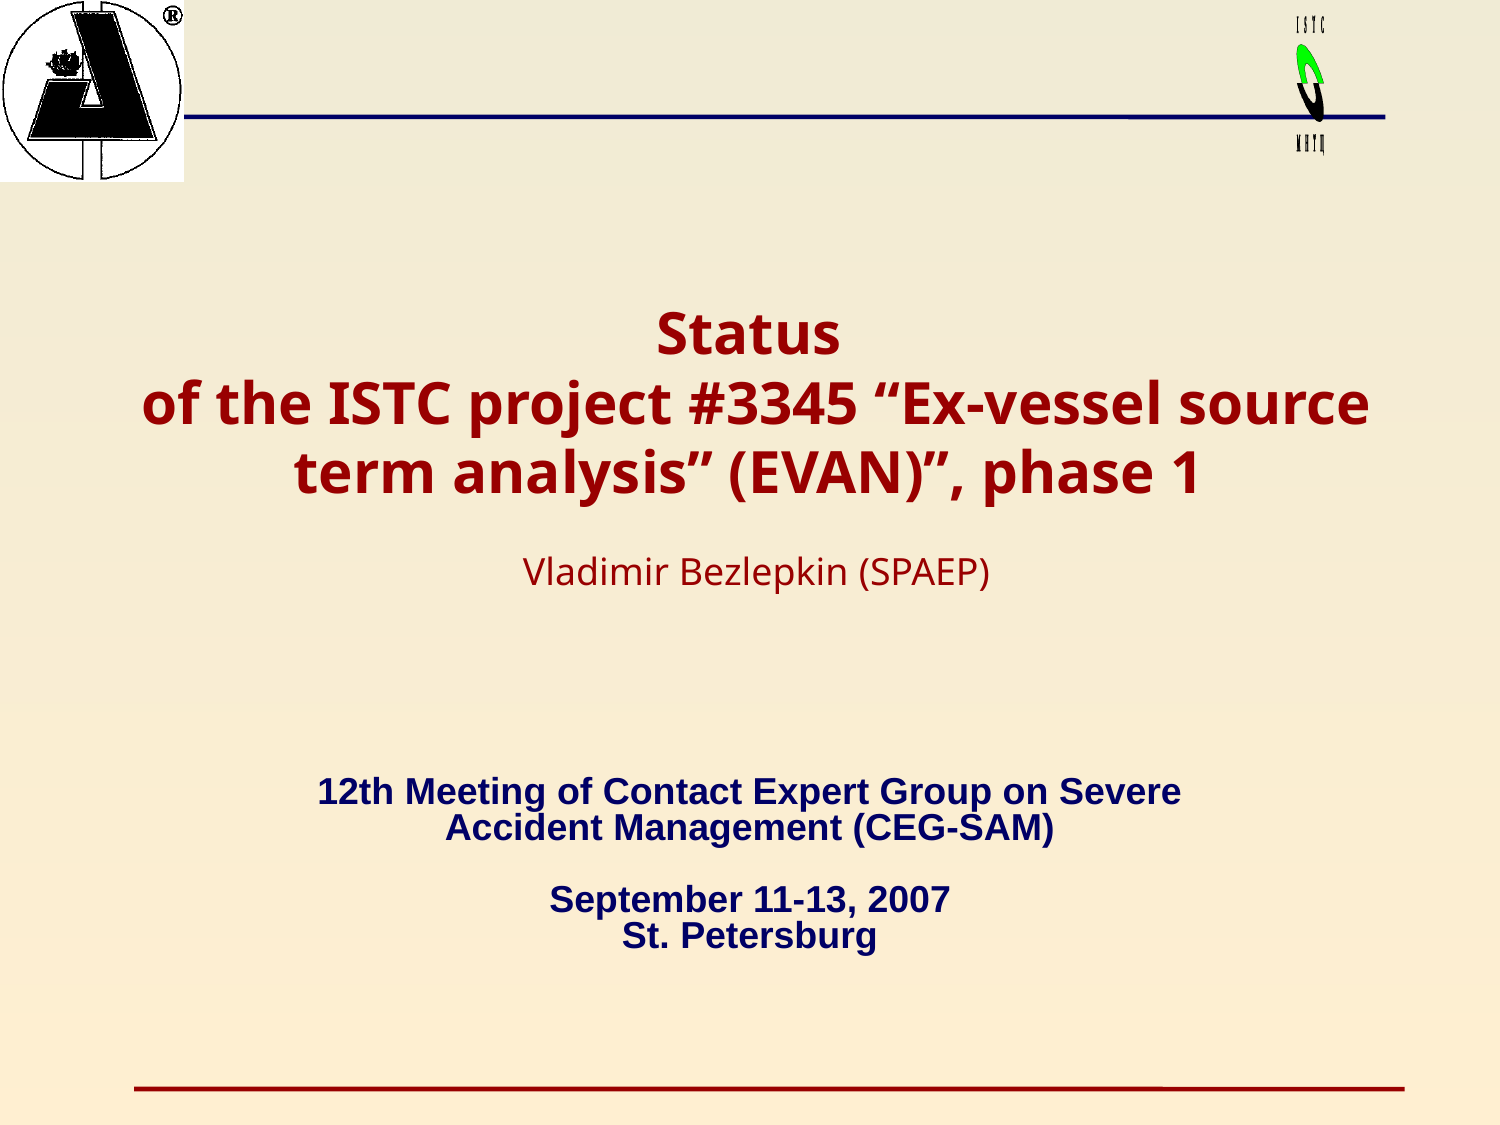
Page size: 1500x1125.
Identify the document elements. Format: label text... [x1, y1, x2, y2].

picture [1293, 0, 1500, 173]
subtitle 12th Meeting of Contact Expert Group on Severe Accident Management (CEG-SAM) September 11-13, 2007 St. Petersburg [225, 637, 1275, 925]
picture [0, 0, 184, 182]
title Status of the ISTC project #3345 “Ex-vessel source term analysis” (EVAN)”, phase 1 Vladimir Bezlepkin (SPAEP) [100, 184, 1413, 705]
